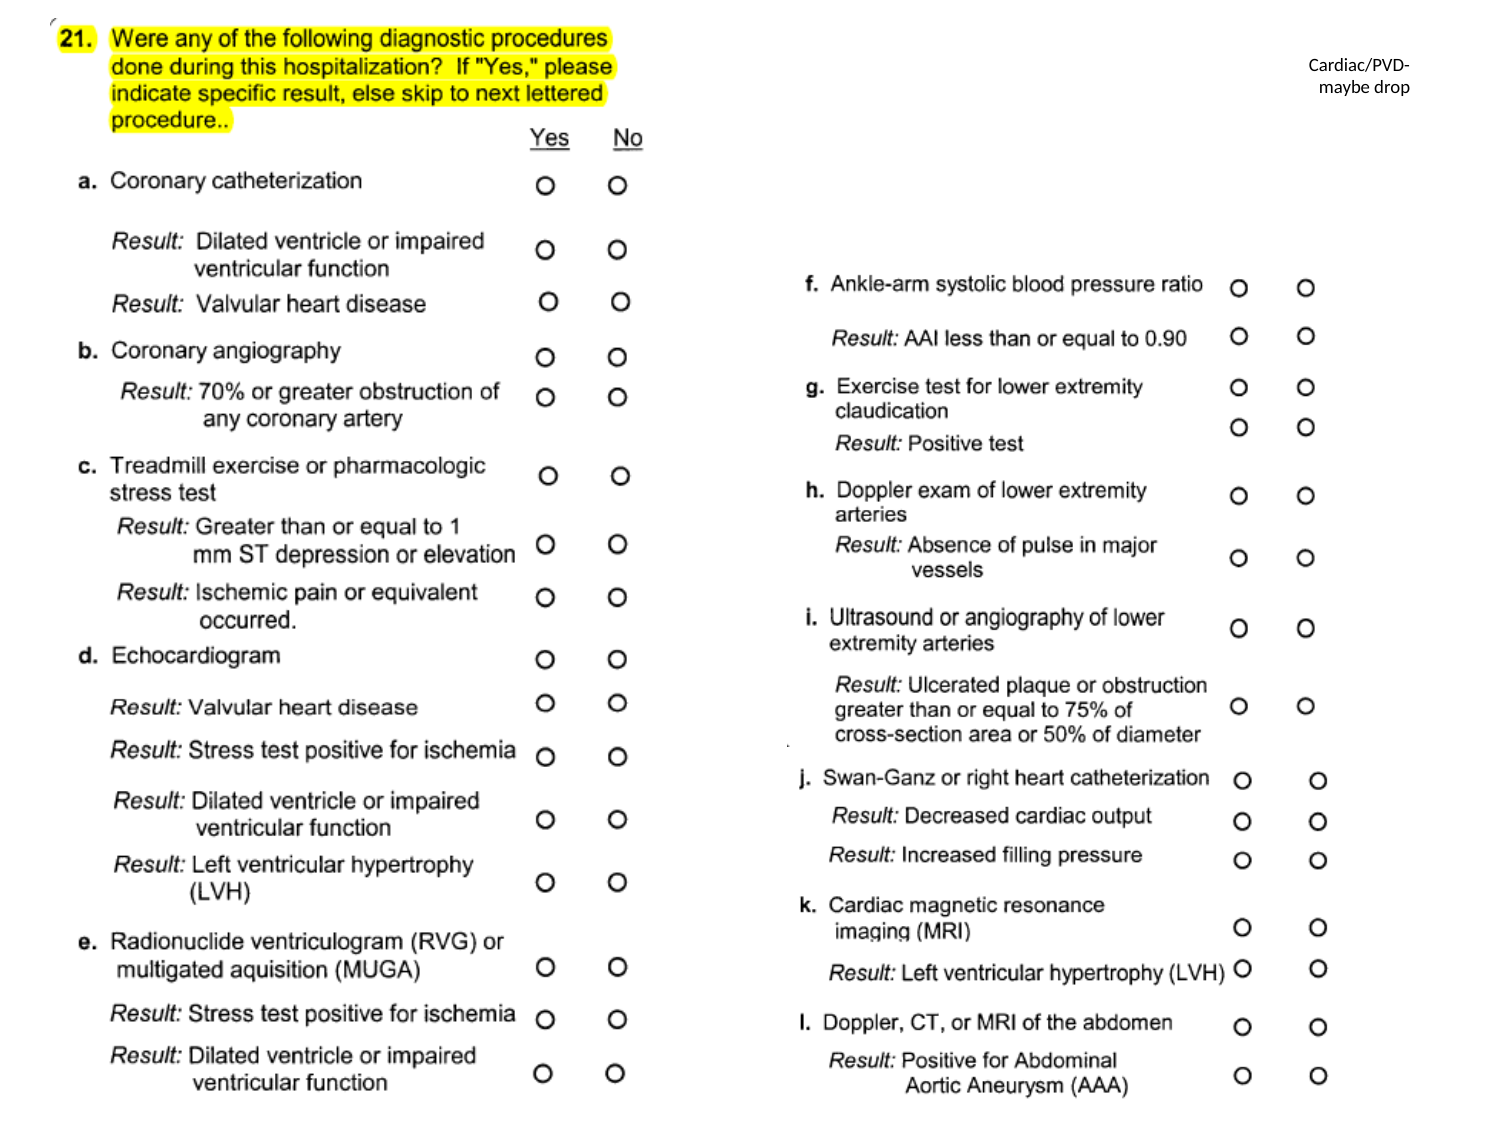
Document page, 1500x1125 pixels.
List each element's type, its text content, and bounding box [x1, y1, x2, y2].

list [49, 18, 654, 1101]
picture [787, 261, 1329, 747]
picture [790, 762, 1330, 1108]
title Cardiac/PVD- maybe drop [1025, 45, 1425, 150]
